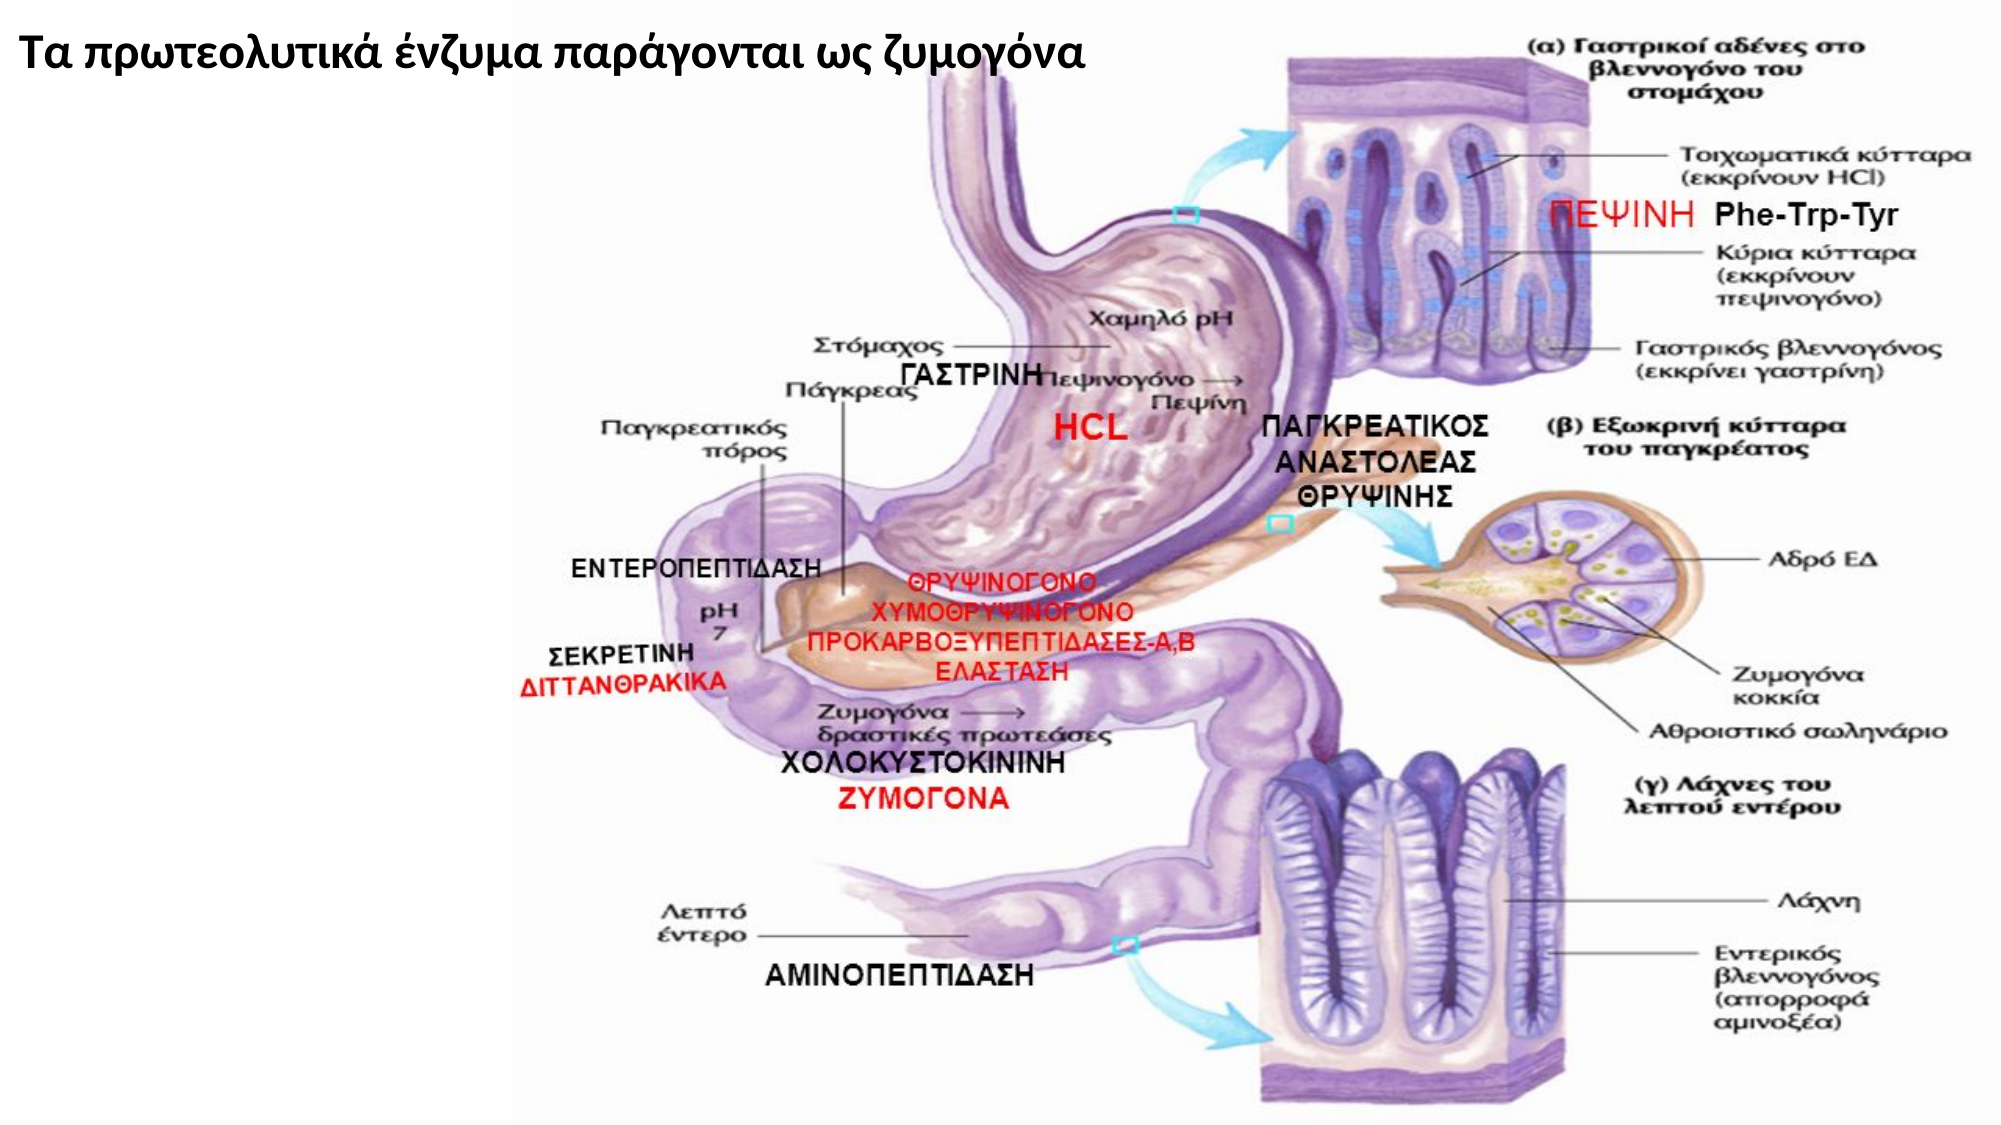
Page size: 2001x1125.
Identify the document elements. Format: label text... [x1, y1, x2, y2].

picture [512, 0, 2000, 1125]
text_box Τα πρωτεολυτικά ένζυμα παράγονται ως ζυμογόνα [3, 11, 512, 87]
